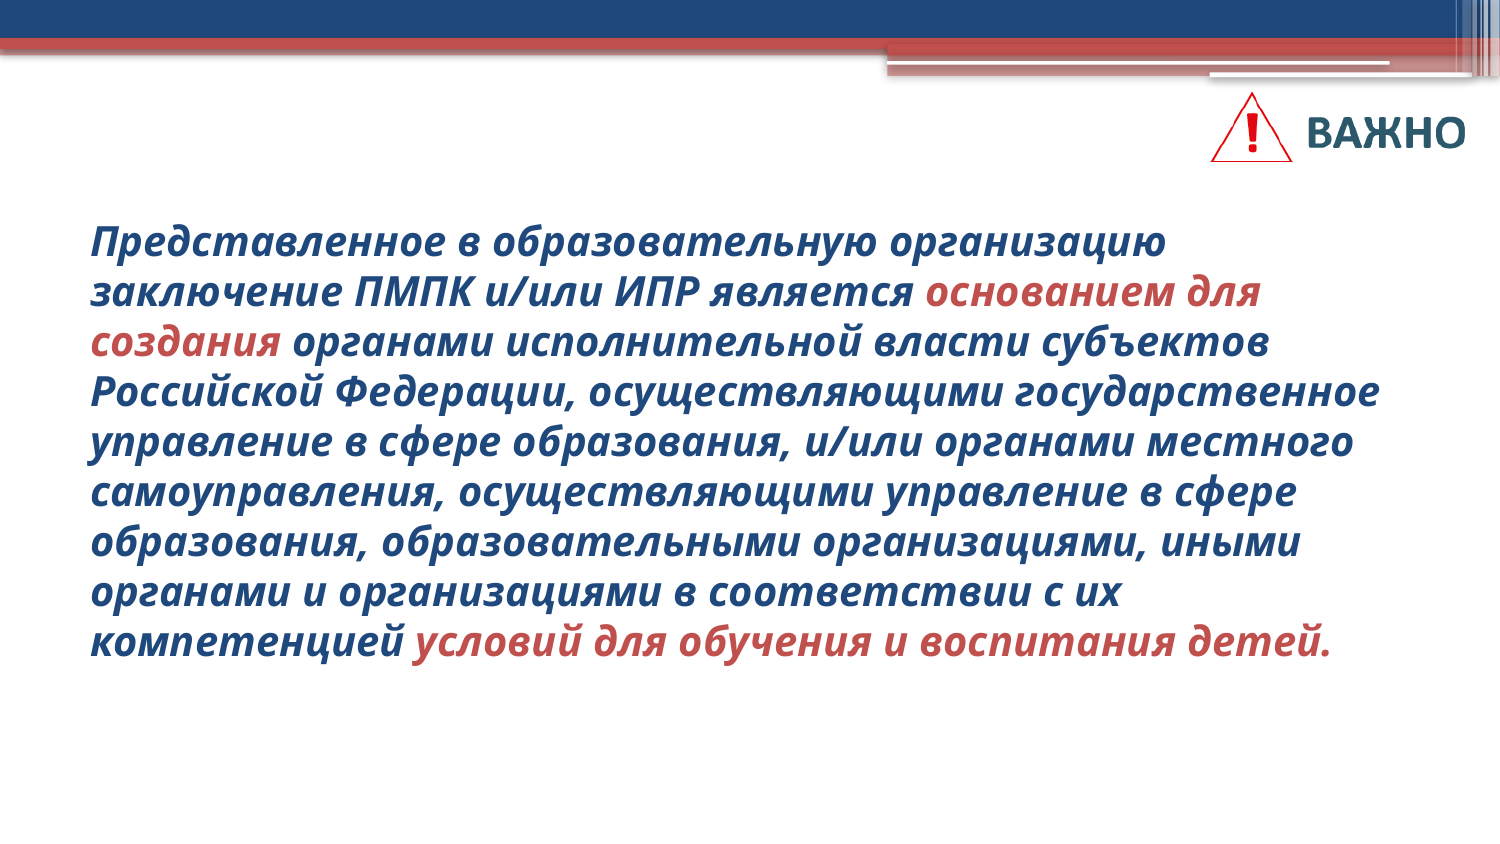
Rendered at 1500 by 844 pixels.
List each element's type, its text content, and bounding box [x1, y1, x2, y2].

title Представленное в образовательную организацию заключение ПМПК и/или ИПР является основанием для создания органами исполнительной власти субъектов Российской Федерации, осуществляющими государственное управление в сфере образования, и/или органами местного самоуправления, осуществляющими управление в сфере образования, образовательными организациями, иными органами и организациями в соответствии с их компетенцией условий для обучения и воспитания детей. [74, 149, 1424, 730]
picture [1210, 90, 1466, 163]
